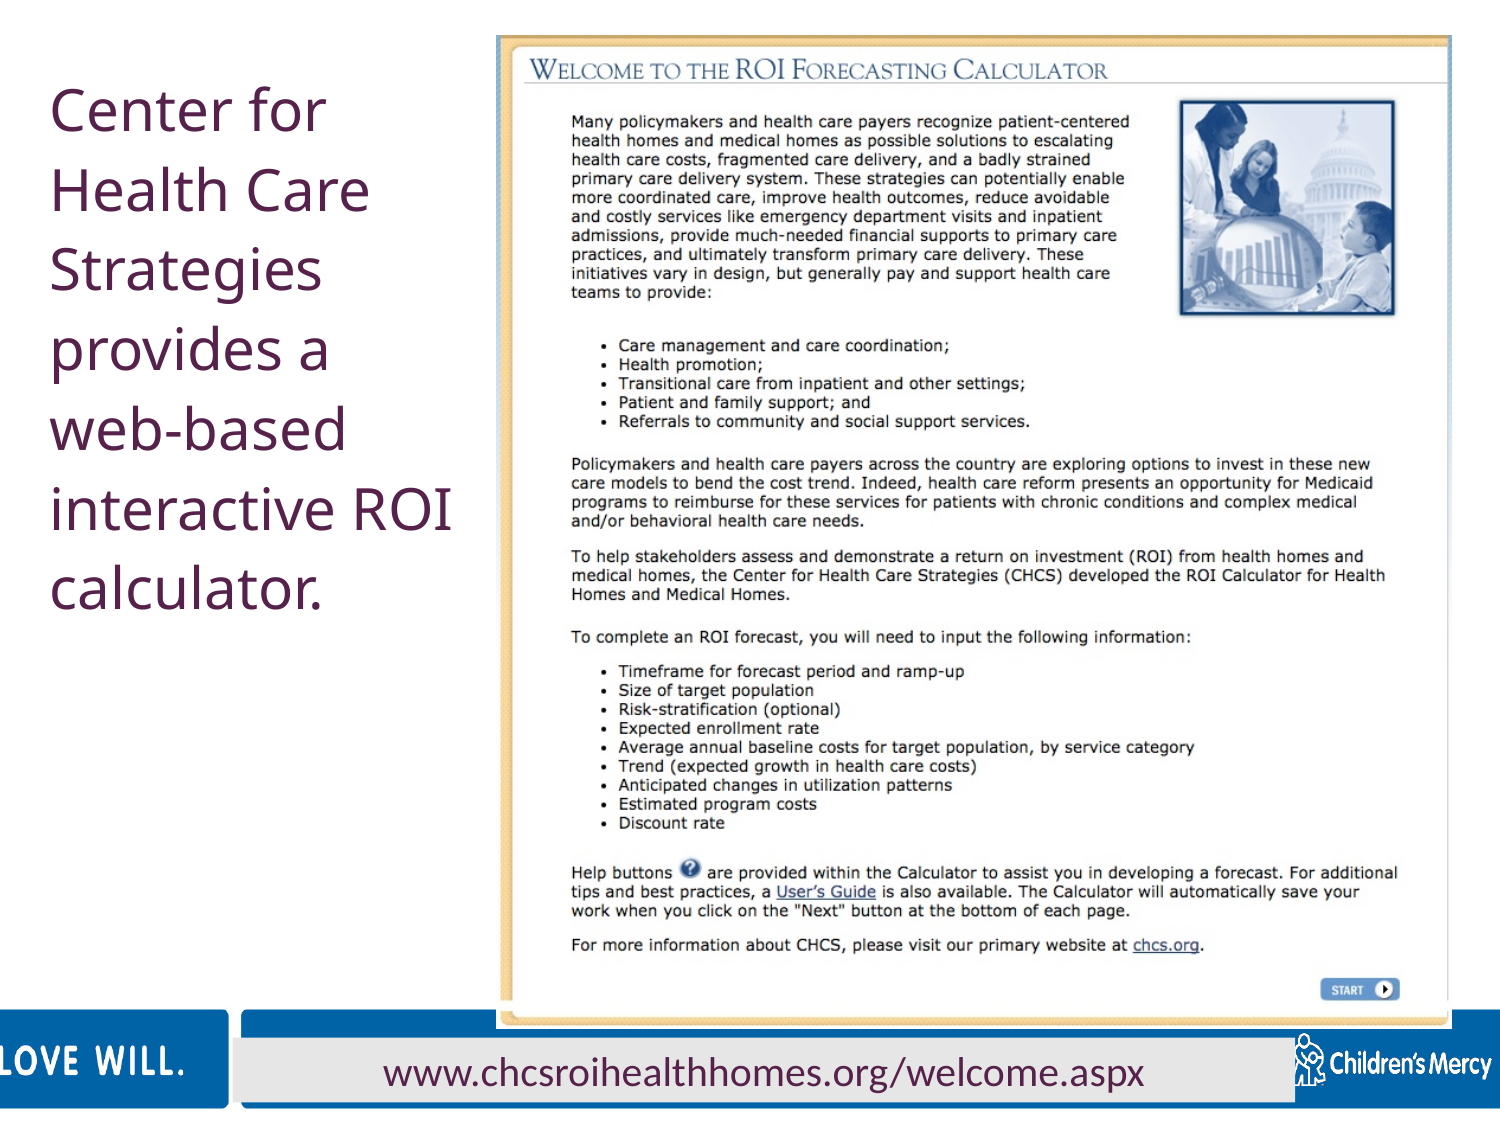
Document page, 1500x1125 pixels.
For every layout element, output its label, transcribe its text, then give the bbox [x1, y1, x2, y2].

text_box Center for Health Care Strategies provides a web-based interactive ROI calculator. [34, 55, 489, 684]
picture [0, 0, 1500, 1125]
text_box www.chcsroihealthhomes.org/welcome.aspx [232, 1037, 1296, 1103]
